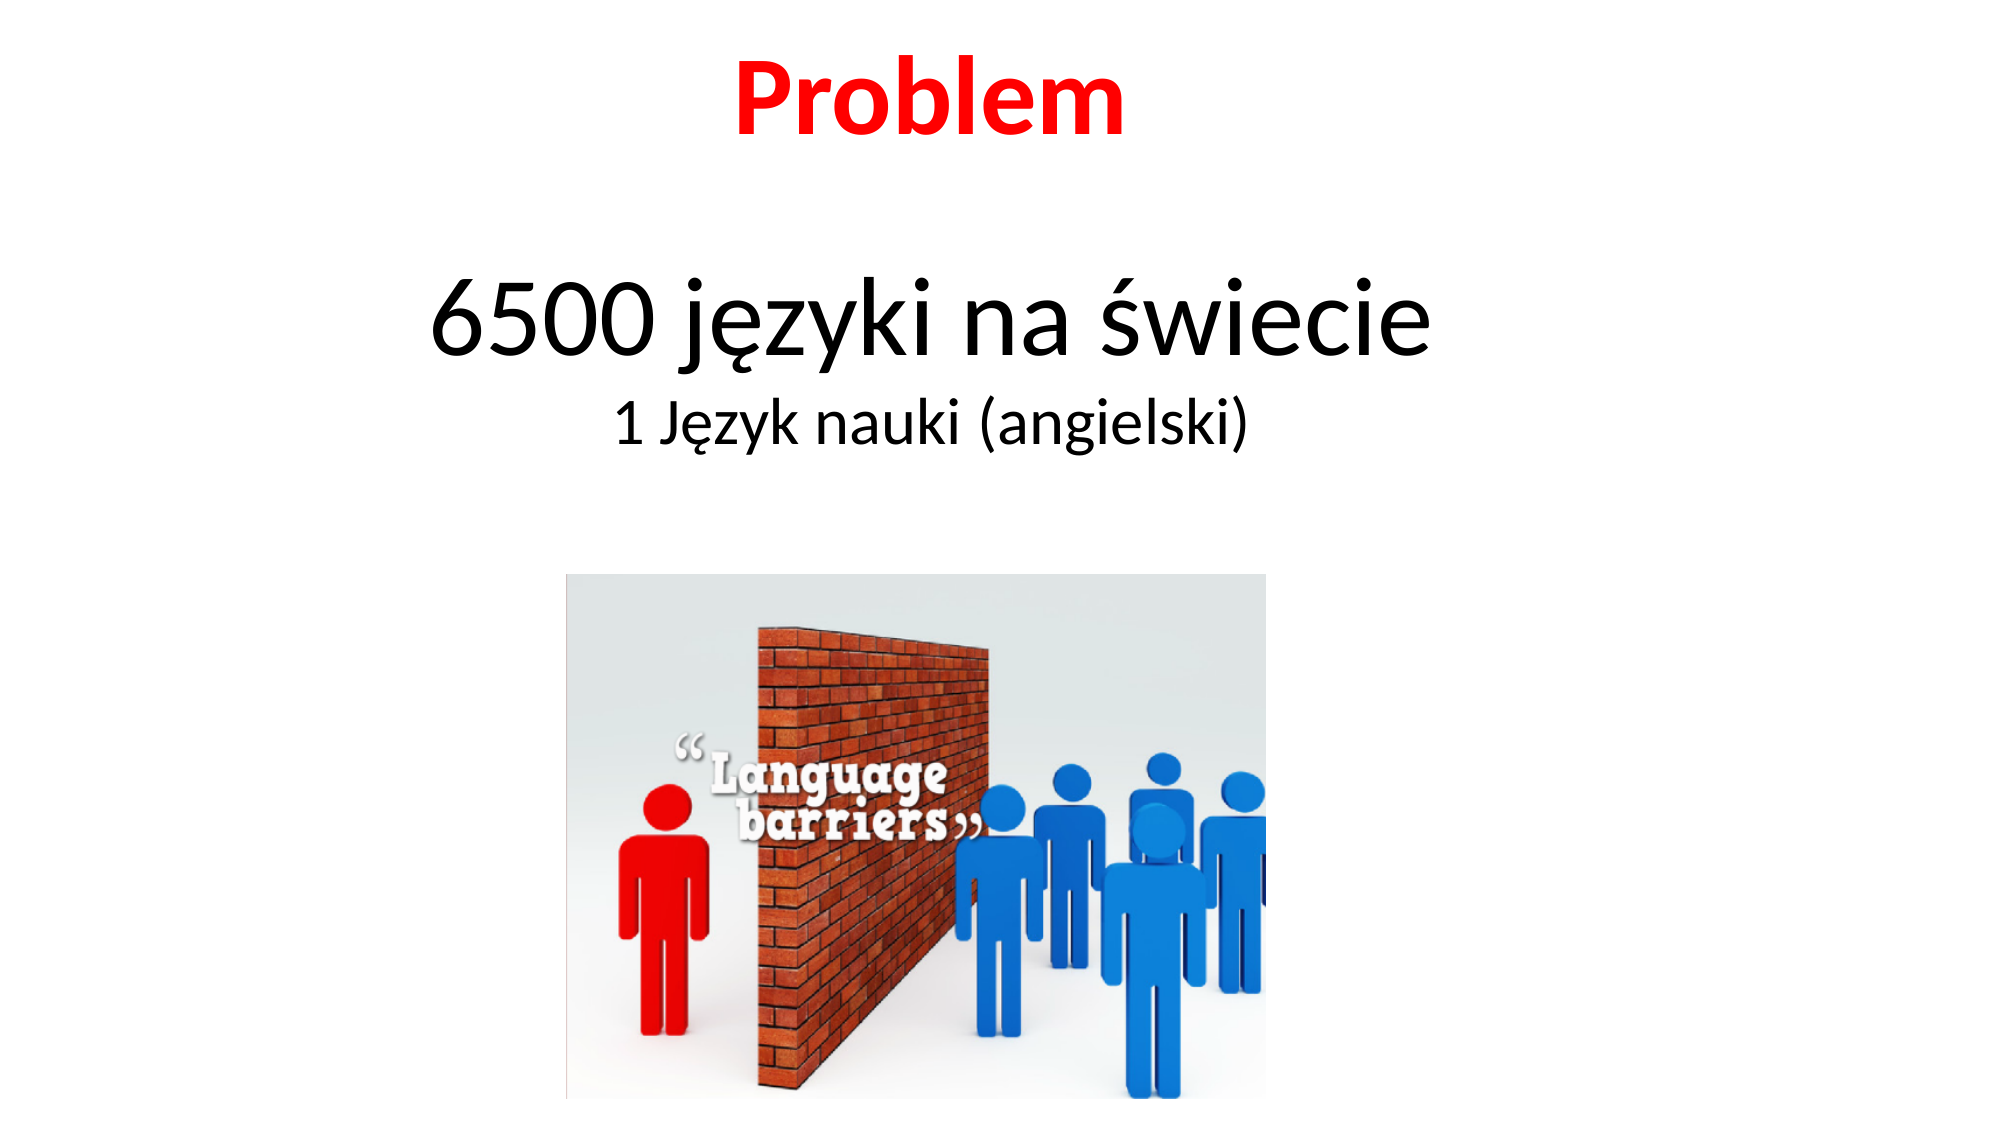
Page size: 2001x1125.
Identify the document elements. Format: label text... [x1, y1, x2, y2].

text_box Problem [718, 15, 1144, 165]
text_box 6500 języki na świecie 1 Język nauki (angielski) [224, 235, 1639, 466]
picture [566, 574, 1266, 1099]
